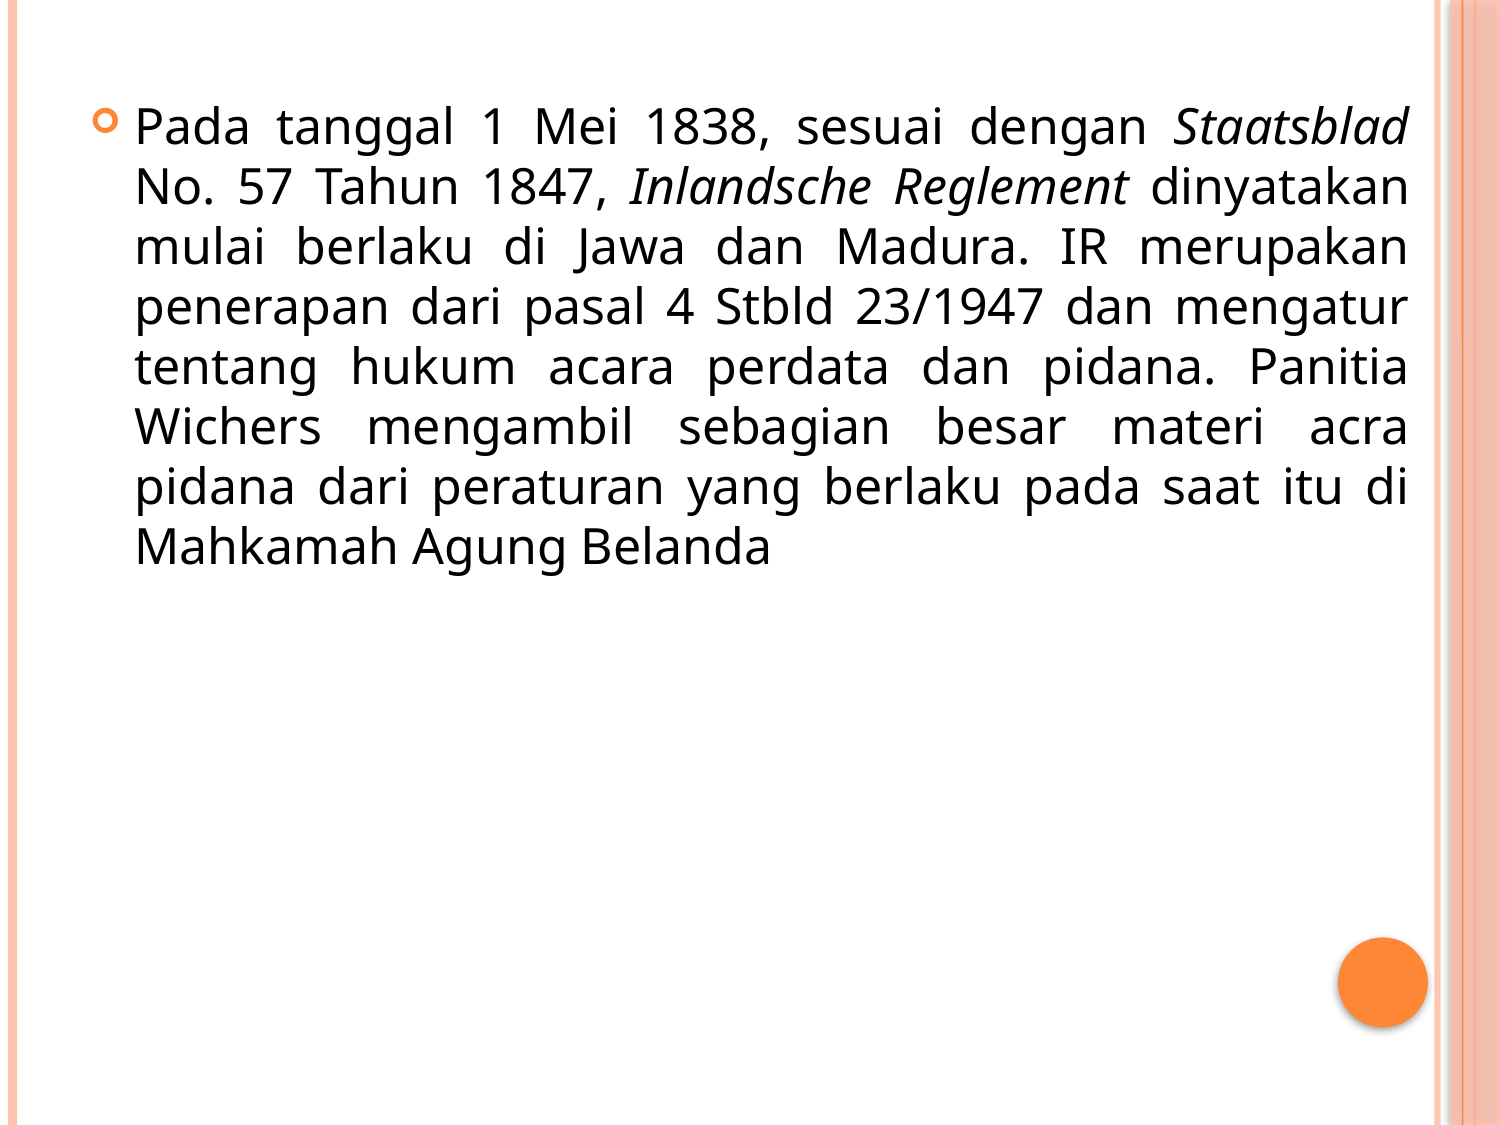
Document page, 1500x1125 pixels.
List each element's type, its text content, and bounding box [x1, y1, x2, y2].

list Pada tanggal 1 Mei 1838, sesuai dengan Staatsblad No. 57 Tahun 1847, Inlandsche Reglement dinyatakan mulai berlaku di Jawa dan Madura. IR merupakan penerapan dari pasal 4 Stbld 23/1947 dan mengatur tentang hukum acara perdata dan pidana. Panitia Wichers mengambil sebagian besar materi acra pidana dari peraturan yang berlaku pada saat itu di Mahkamah Agung Belanda [75, 87, 1425, 1005]
